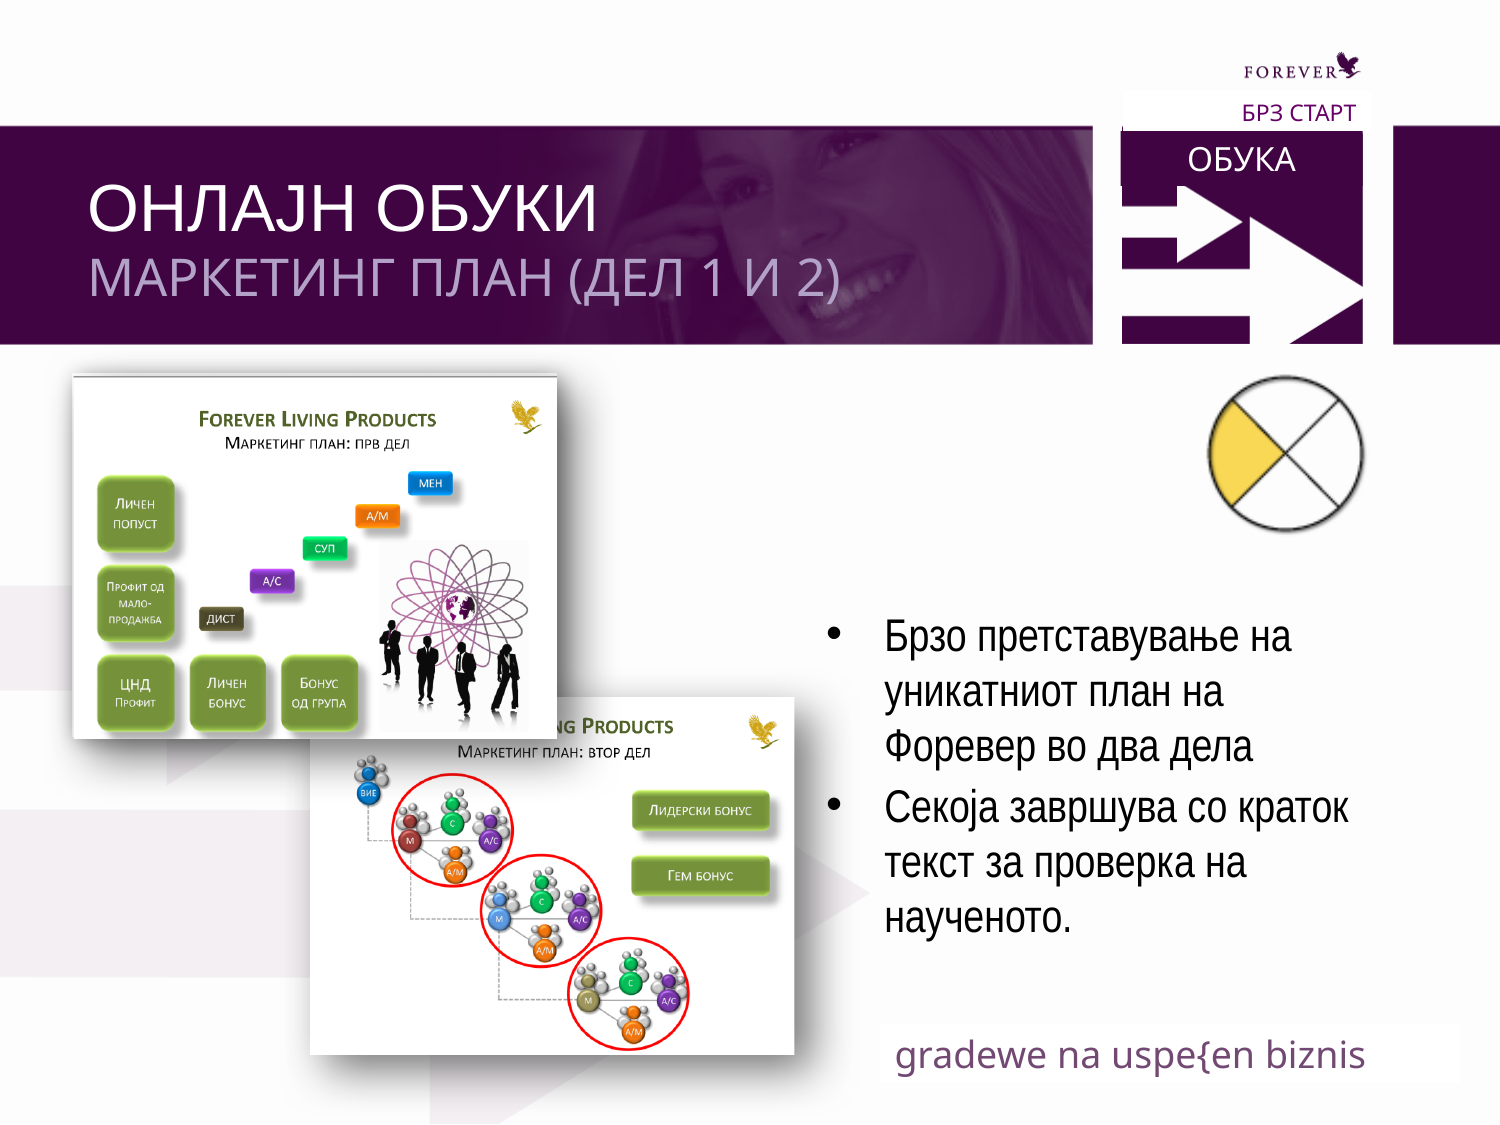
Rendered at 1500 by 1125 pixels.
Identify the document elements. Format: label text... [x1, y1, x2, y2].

text_box ОБУКА [1120, 131, 1363, 186]
picture [0, 0, 1500, 1124]
text_box Онлајн обуки Маркетинг план (дел 1 и 2) [72, 128, 1500, 343]
text_box БРЗ СТАРТ [1123, 91, 1372, 134]
text_box Брзо претставување на уникатниот план на Форевер во два дела Секоја завршува со краток текст за проверка на наученото. [811, 597, 1384, 1000]
text_box gradewe na uspe{en biznis [879, 1023, 1460, 1084]
